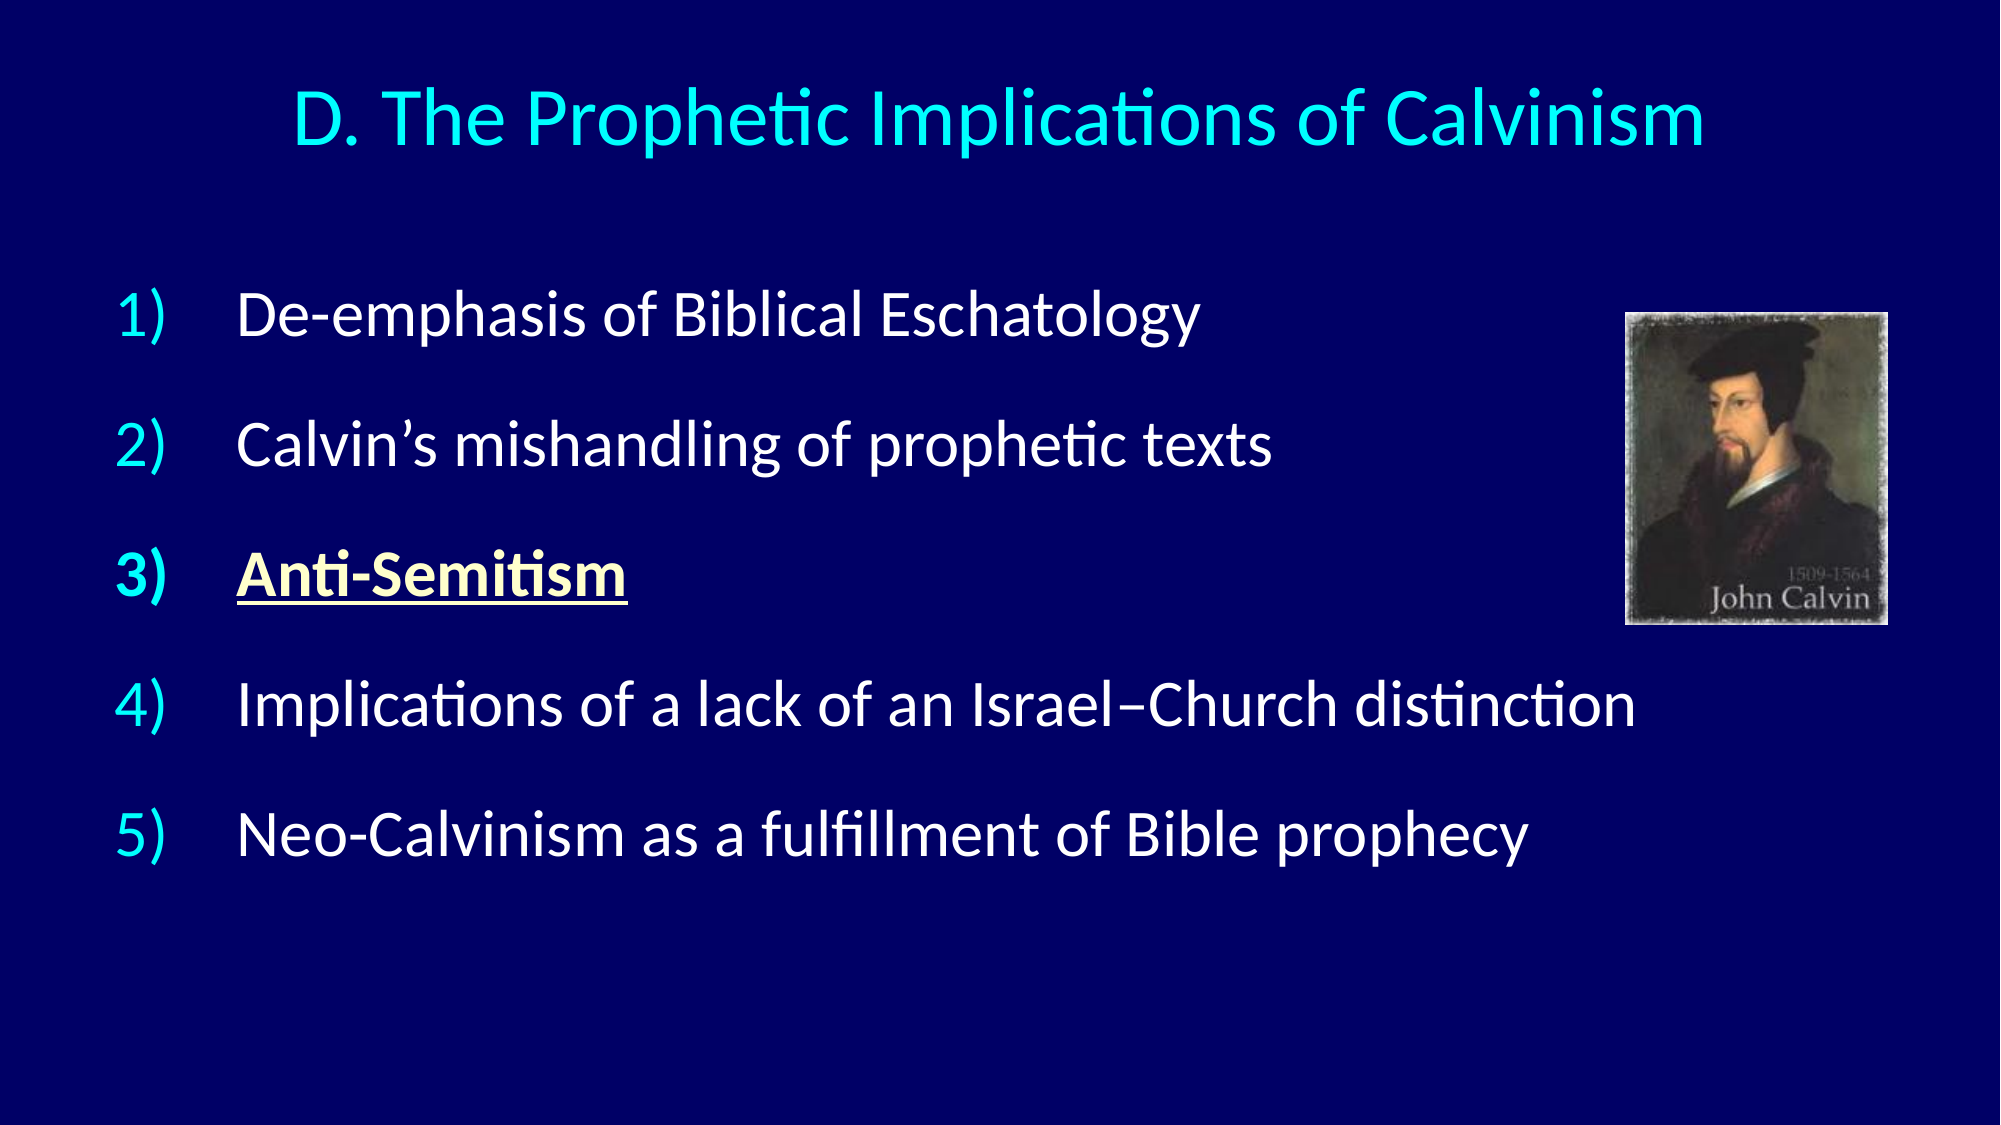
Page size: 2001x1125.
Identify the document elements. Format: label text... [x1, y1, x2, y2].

list De-emphasis of Biblical Eschatology Calvin’s mishandling of prophetic texts Anti-Semitism Implications of a lack of an Israel‒Church distinction Neo-Calvinism as a fulfillment of Bible prophecy [99, 262, 1813, 976]
picture [1624, 312, 1888, 626]
title D. The Prophetic Implications of Calvinism [243, 37, 1757, 188]
